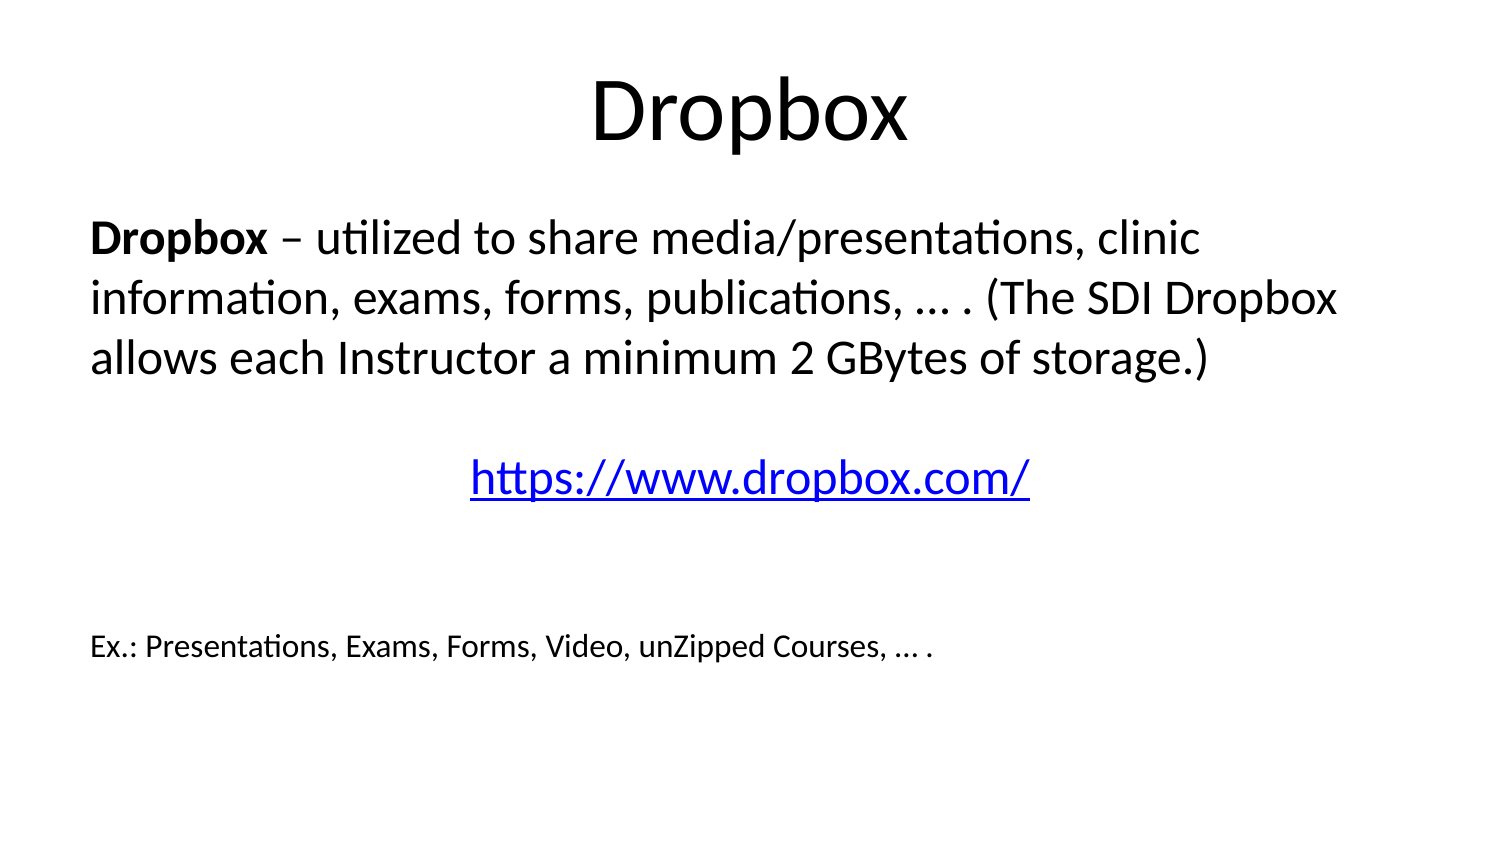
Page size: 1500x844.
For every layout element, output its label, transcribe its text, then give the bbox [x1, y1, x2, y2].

title Dropbox [75, 33, 1425, 175]
list Dropbox – utilized to share media/presentations, clinic information, exams, forms, publications, … . (The SDI Dropbox allows each Instructor a minimum 2 GBytes of storage.) https://www.dropbox.com/ Ex.: Presentations, Exams, Forms, Video, unZipped Courses, … . [75, 196, 1425, 820]
